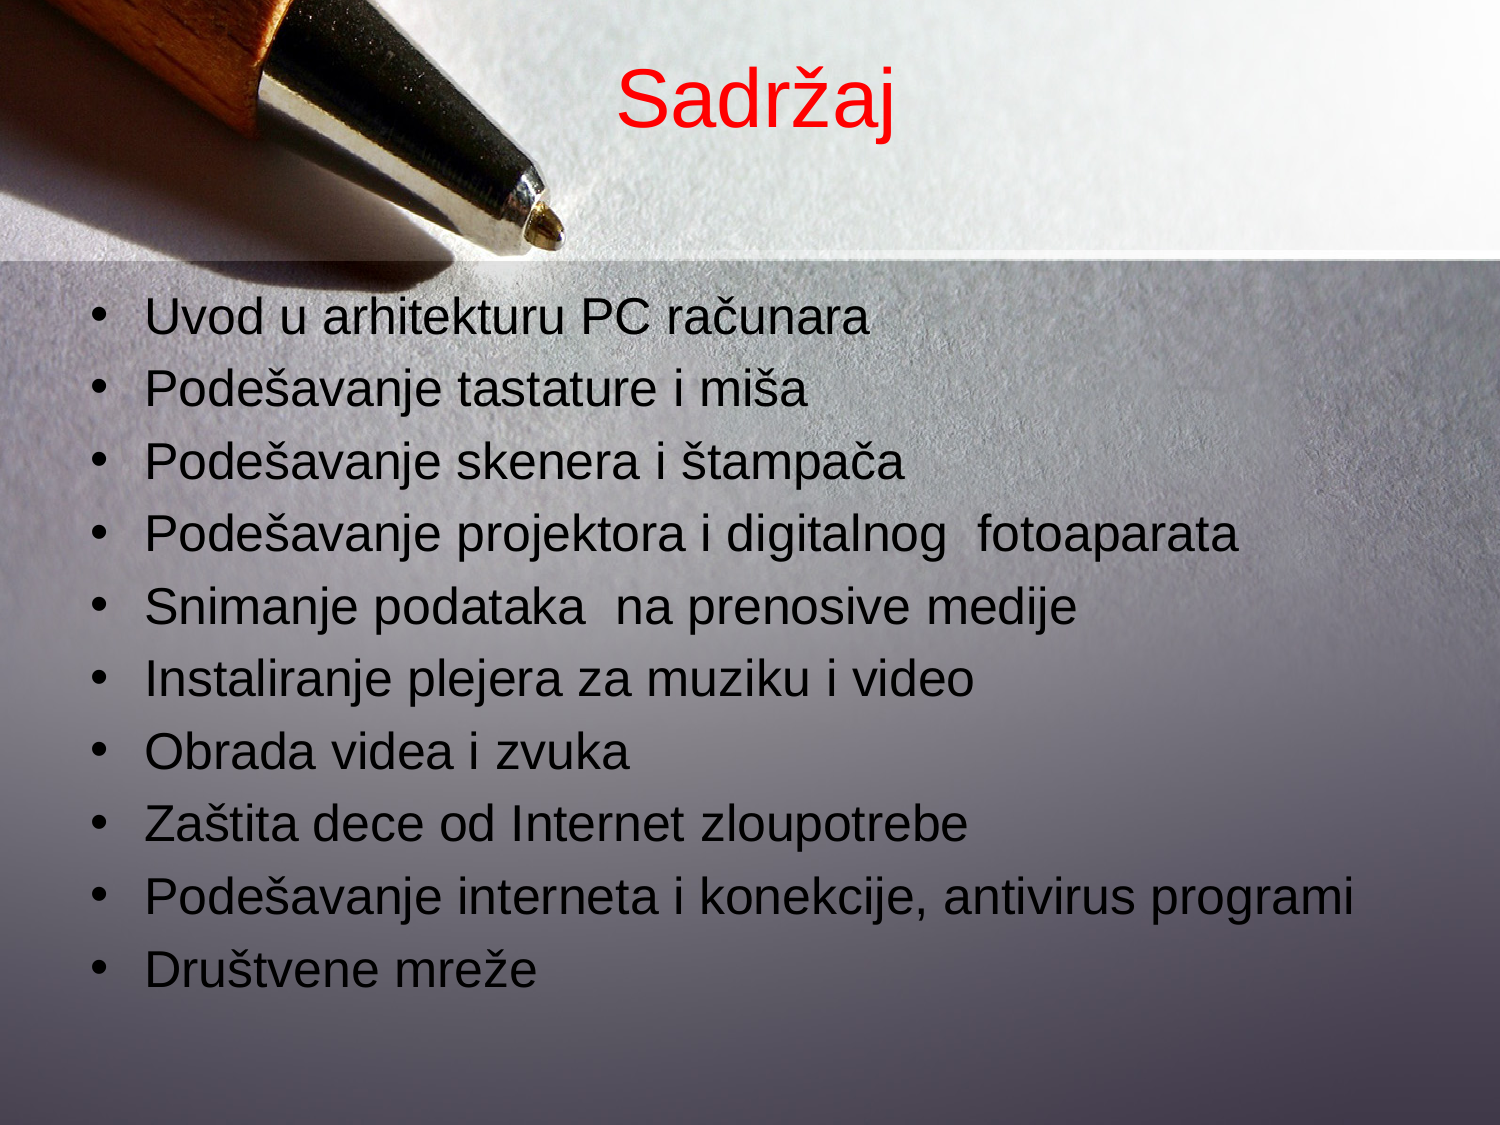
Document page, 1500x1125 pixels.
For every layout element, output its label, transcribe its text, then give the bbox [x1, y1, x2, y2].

list Uvod u arhitekturu PC računara Podešavanje tastature i miša Podešavanje skenera i štampača Podešavanje projektora i digitalnog fotoaparata Snimanje podataka na prenosive medije Instaliranje plejera za muziku i video Obrada videa i zvuka Zaštita dece od Internet zloupotrebe Podešavanje interneta i konekcije, antivirus programi Društvene mreže [75, 275, 1438, 1075]
picture [0, 0, 1500, 1125]
title Sadržaj [75, 24, 1438, 163]
